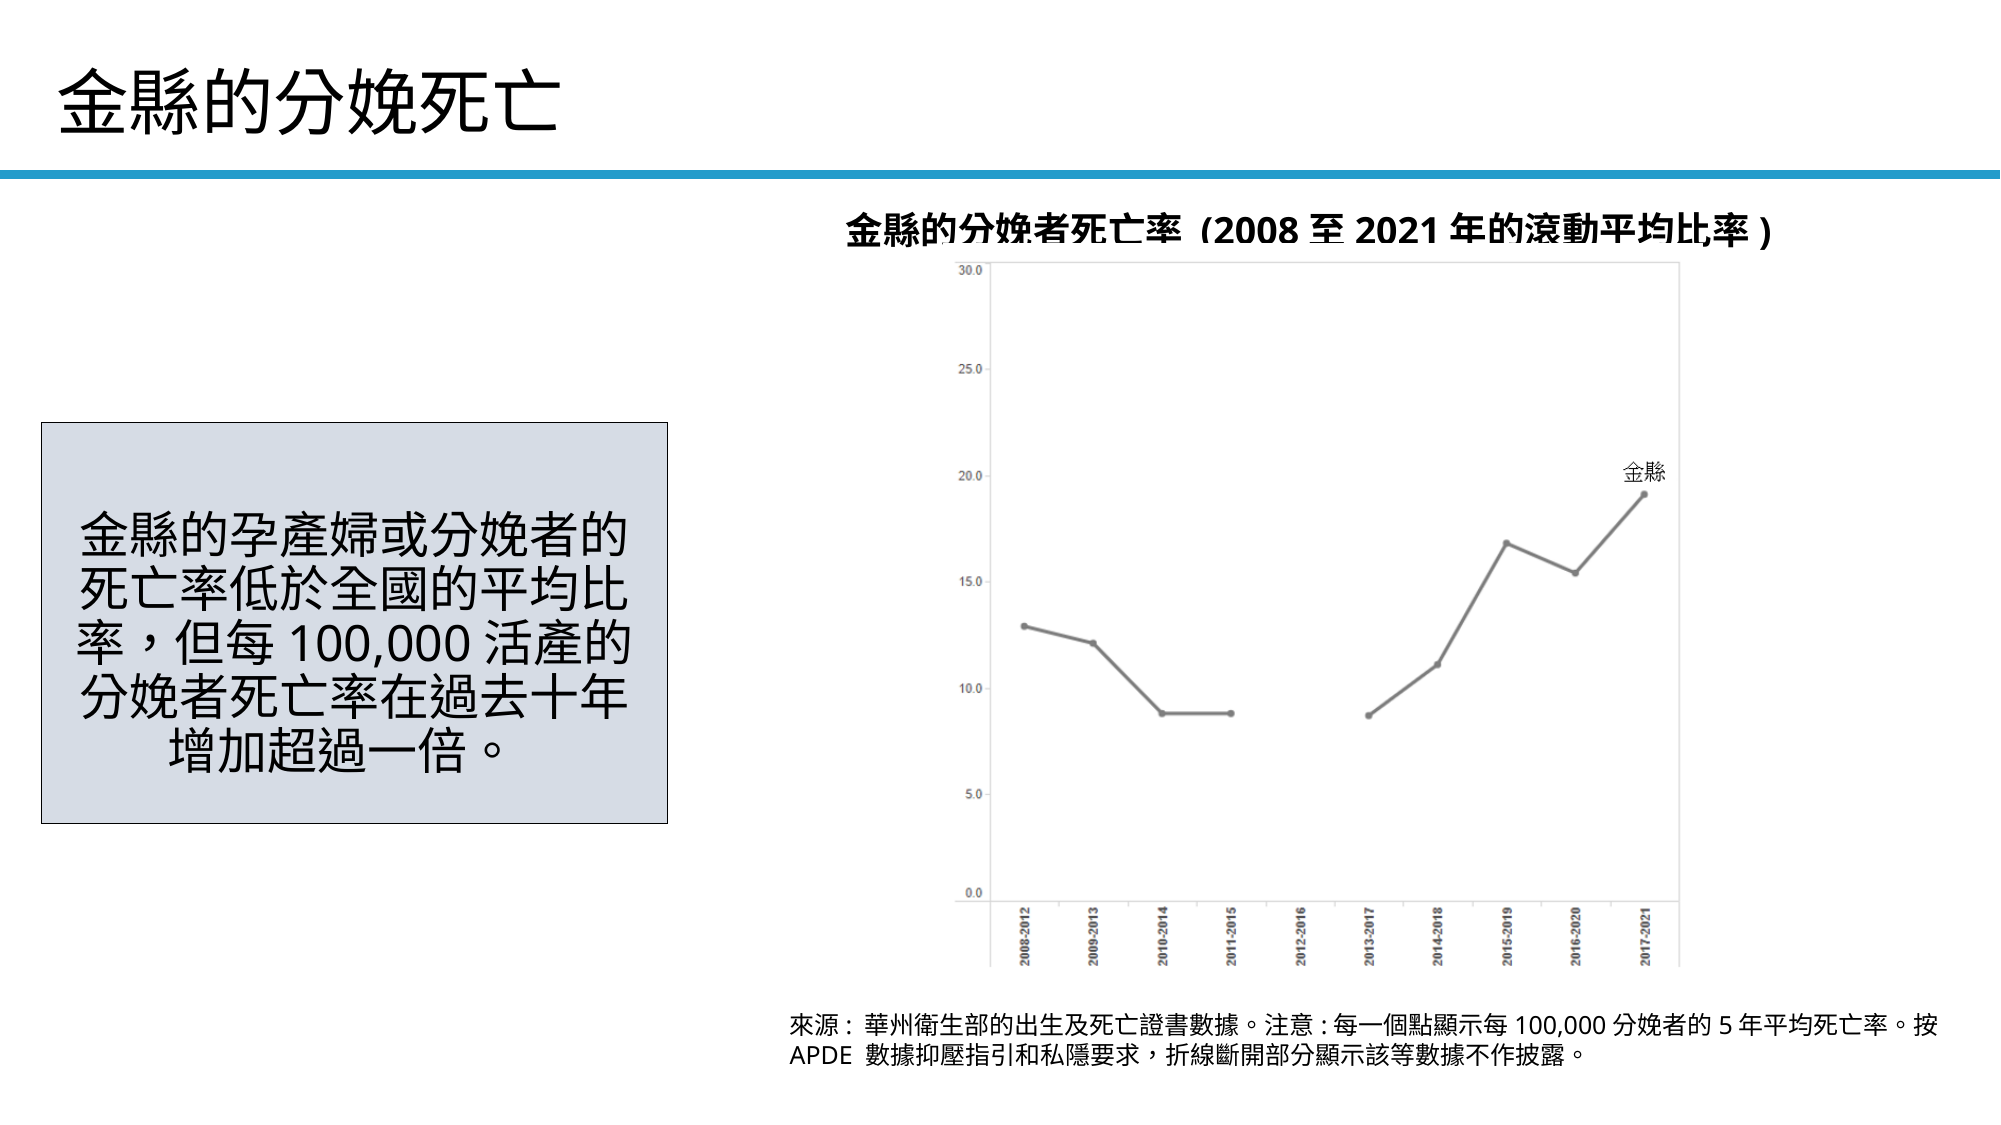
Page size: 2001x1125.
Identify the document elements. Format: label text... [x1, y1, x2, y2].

picture [943, 243, 1703, 1003]
list 金縣的孕產婦或分娩者的死亡率低於全國的平均比率，但每100,000活產的分娩者死亡率在過去十年增加超過一倍。 [41, 422, 668, 824]
text_box 來源: 華州衛生部的出生及死亡證書數據。注意:每一個點顯示每100,000分娩者的5年平均死亡率。按APDE 數據抑壓指引和私隱要求，折線斷開部分顯示該等數據不作披露。 [774, 1002, 1977, 1078]
text_box 金縣的分娩者死亡率 (2008至2021年的滾動平均比率) [774, 199, 1872, 260]
title 金縣的分娩死亡 [41, 59, 1959, 154]
